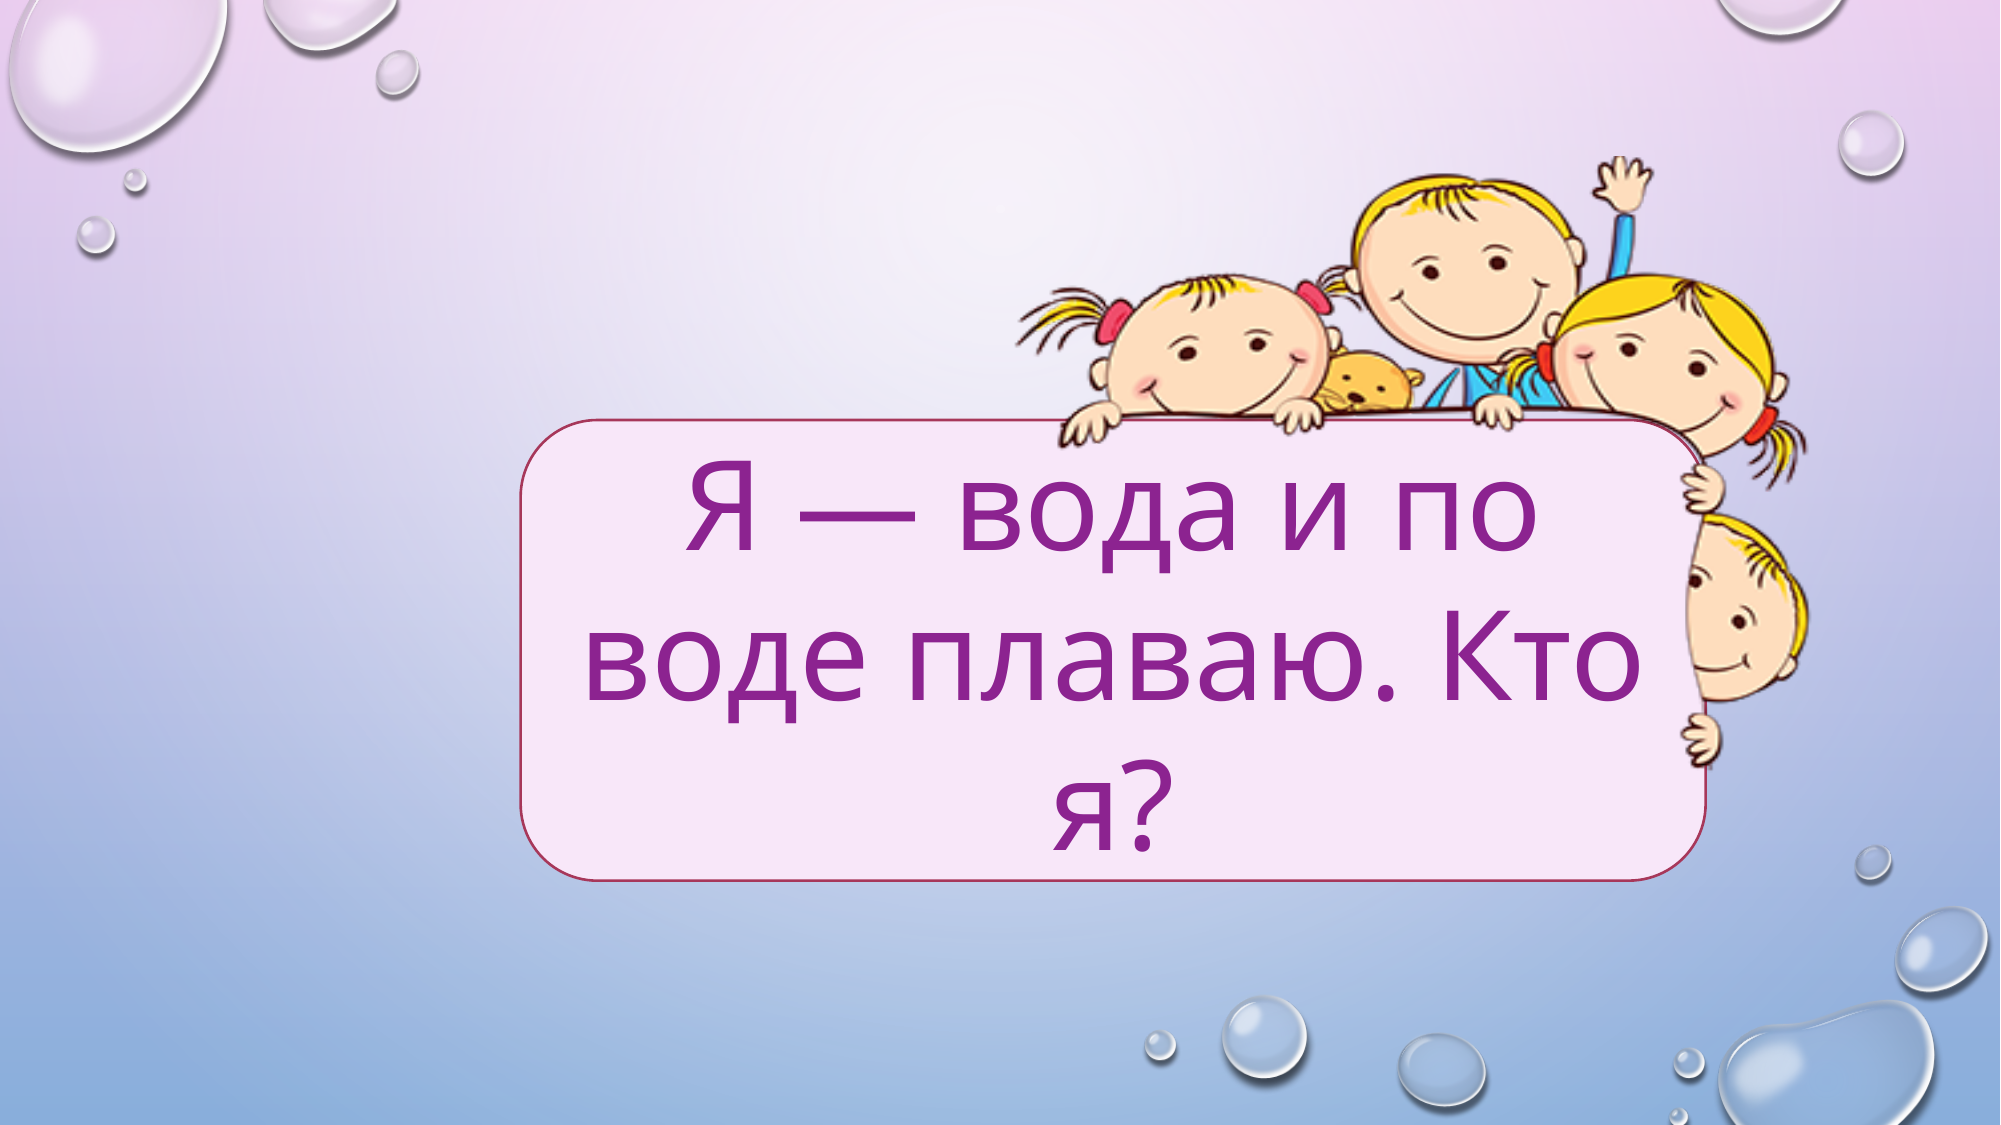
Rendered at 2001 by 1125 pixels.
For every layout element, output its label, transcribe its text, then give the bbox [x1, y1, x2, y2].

text_box Я — вода и по воде плаваю. Кто я? [519, 418, 643, 882]
picture [0, 0, 2000, 1125]
